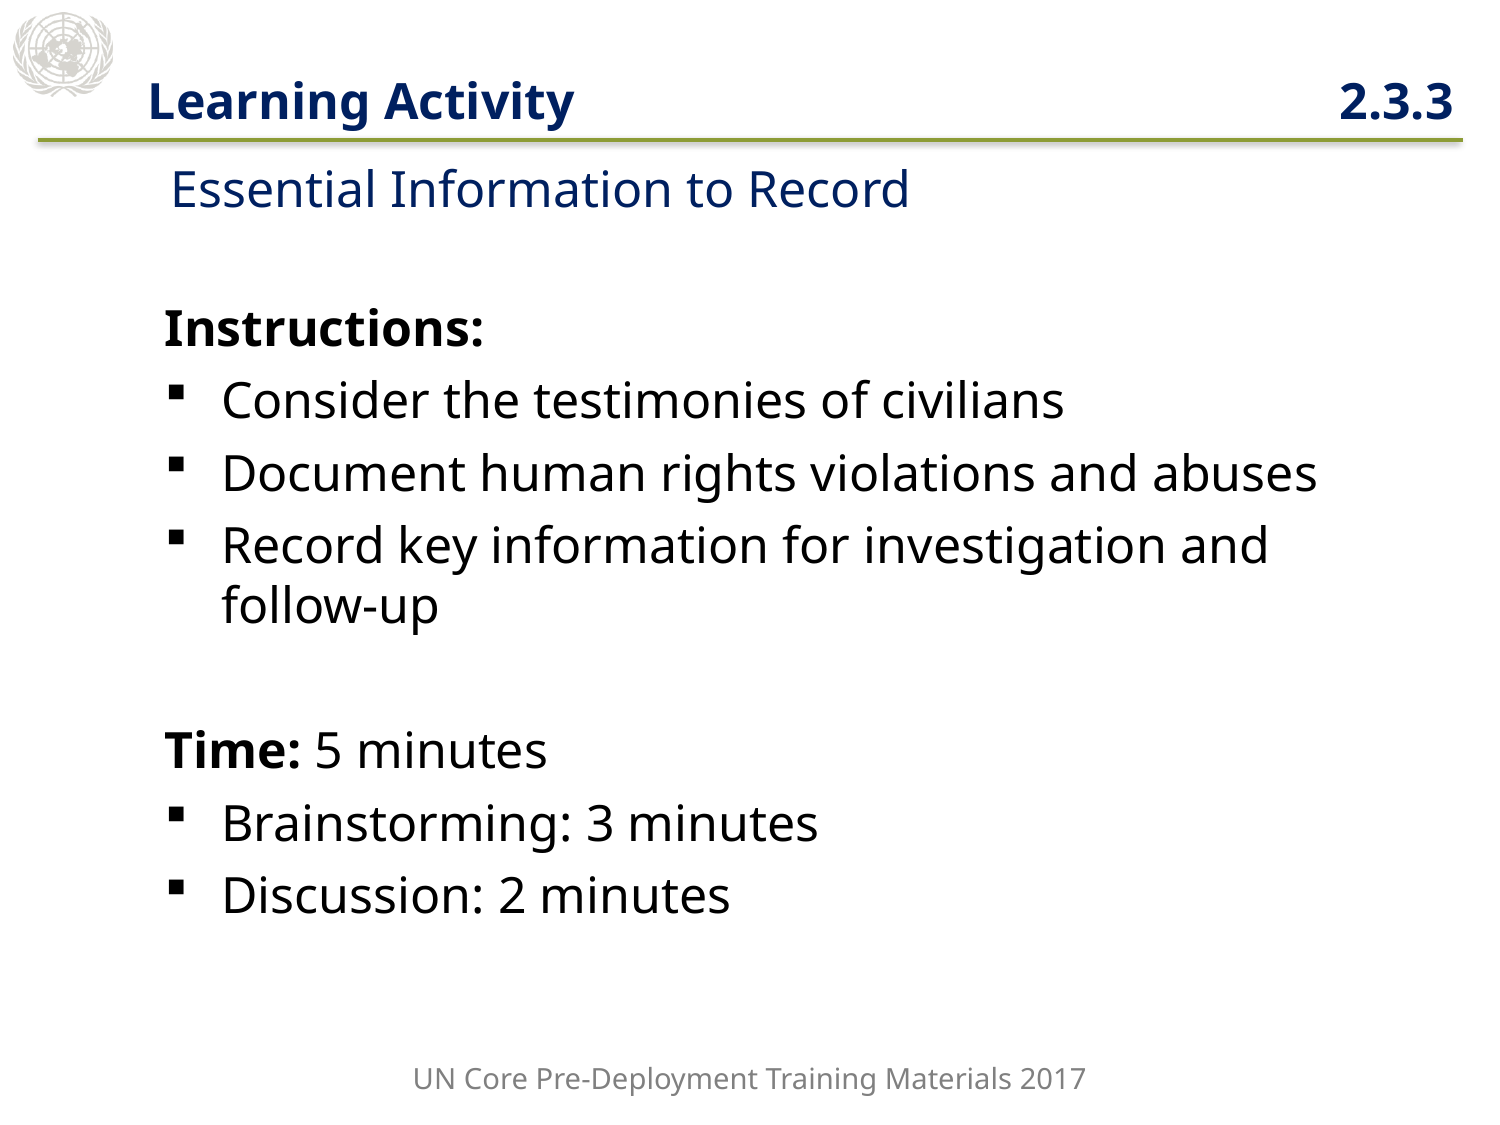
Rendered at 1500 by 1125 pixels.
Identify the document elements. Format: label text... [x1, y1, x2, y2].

text_box Essential Information to Record [155, 149, 928, 225]
text_box Learning Activity [133, 62, 604, 138]
text_box Instructions: Consider the testimonies of civilians Document human rights violations and abuses Record key information for investigation and follow-up Time: 5 minutes Brainstorming: 3 minutes Discussion: 2 minutes [150, 288, 1450, 931]
text_box 2.3.3 [1324, 62, 1469, 138]
picture [13, 12, 113, 97]
text_box UN Core Pre-Deployment Training Materials 2017 [350, 1052, 1150, 1103]
